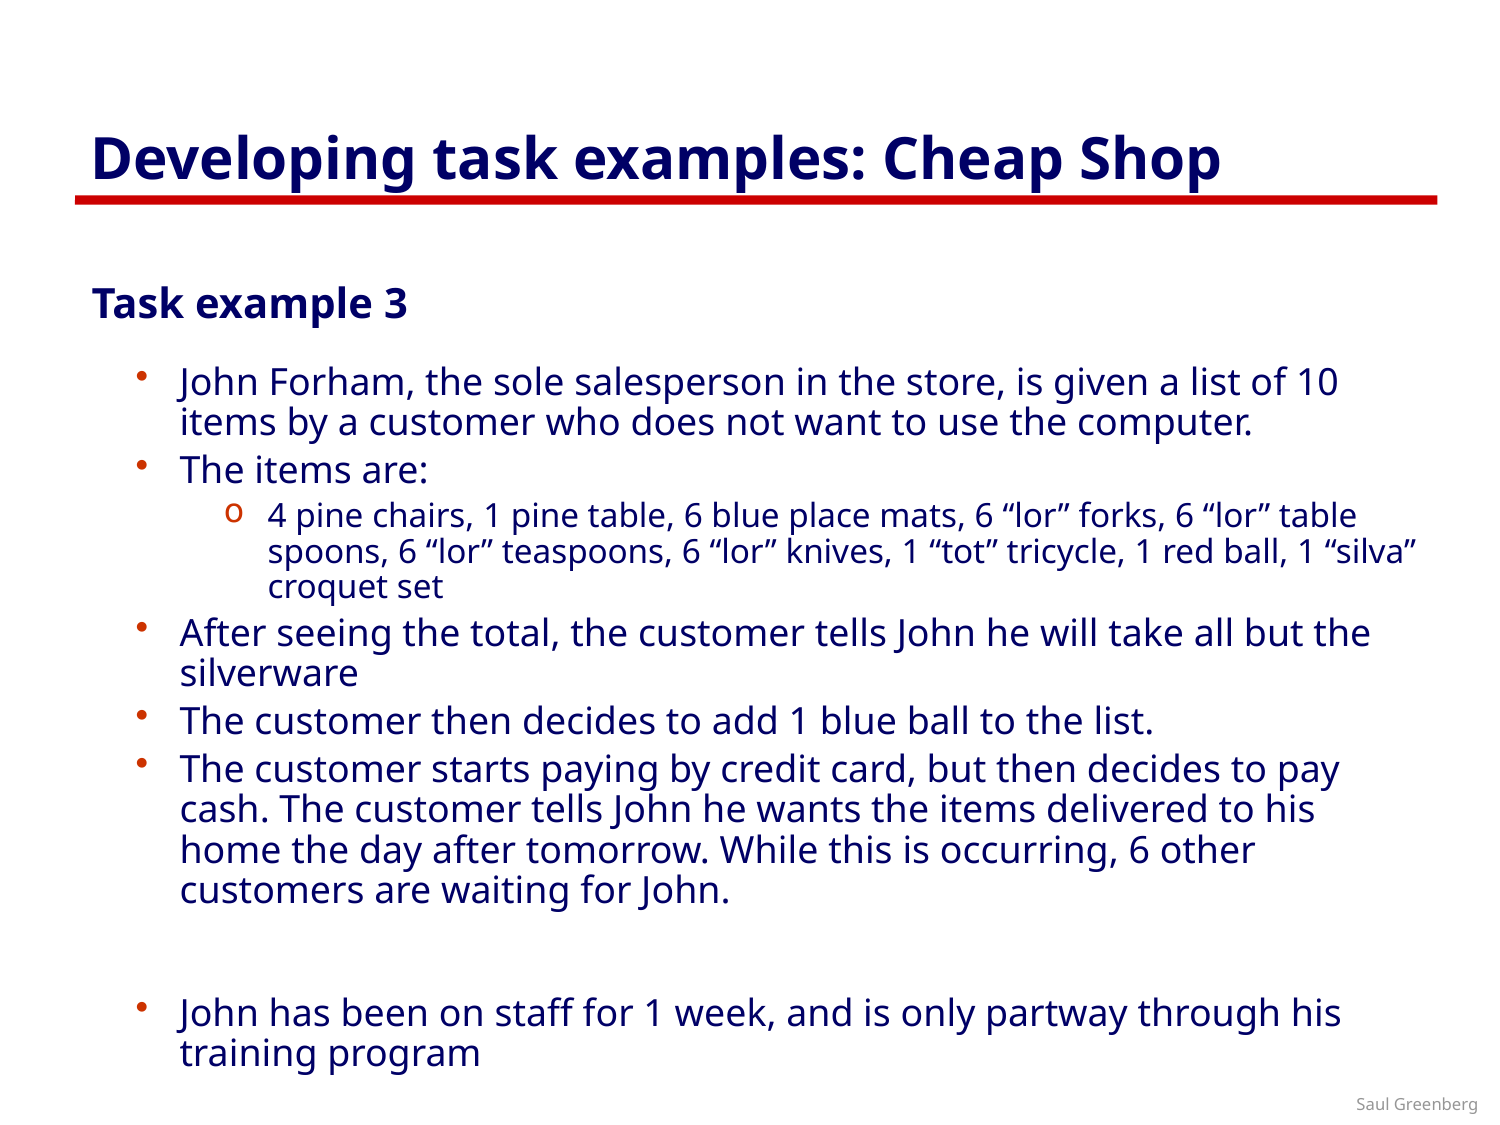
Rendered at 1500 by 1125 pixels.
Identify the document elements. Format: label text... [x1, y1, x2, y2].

list Task example 3 John Forham, the sole salesperson in the store, is given a list of 10 items by a customer who does not want to use the computer. The items are: 4 pine chairs, 1 pine table, 6 blue place mats, 6 “lor” forks, 6 “lor” table spoons, 6 “lor” teaspoons, 6 “lor” knives, 1 “tot” tricycle, 1 red ball, 1 “silva” croquet set After seeing the total, the customer tells John he will take all but the silverware The customer then decides to add 1 blue ball to the list. The customer starts paying by credit card, but then decides to pay cash. The customer tells John he wants the items delivered to his home the day after tomorrow. While this is occurring, 6 other customers are waiting for John. John has been on staff for 1 week, and is only partway through his training program [76, 278, 1436, 1059]
title Developing task examples: Cheap Shop [75, 112, 1438, 200]
